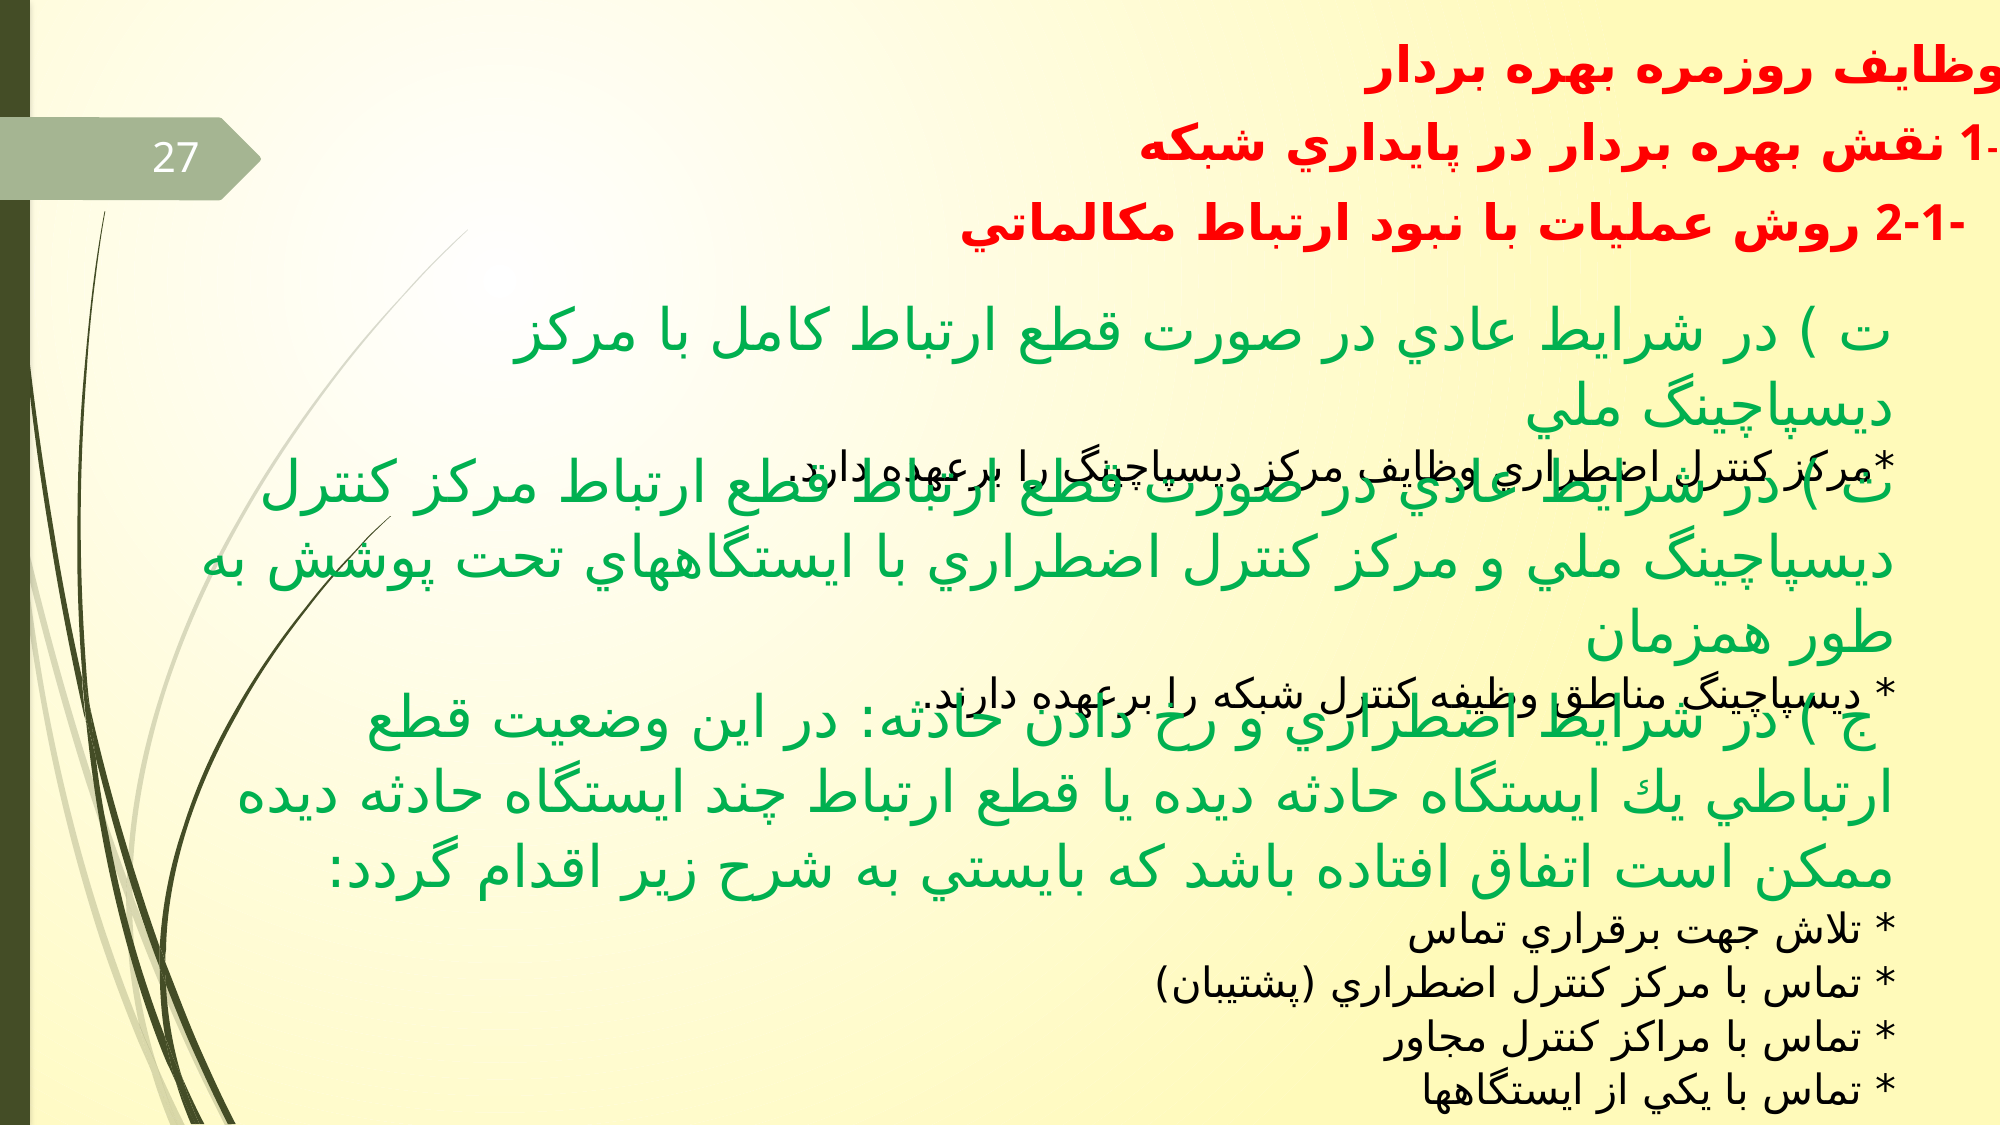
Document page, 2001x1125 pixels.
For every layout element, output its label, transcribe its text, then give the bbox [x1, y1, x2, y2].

text_box ت ) در شرايط عادي در صورت قطع ارتباط كامل با مركز ديسپاچينگ ملي *مركز كنترل اضطراري وظايف مركز ديسپاچينگ را برعهده دارد. [321, 279, 1910, 431]
text_box -1 نقش بهره بردار در پايداري شبكه [1124, 99, 2000, 179]
text_box -2-1 روش عمليات با نبود ارتباط مكالماتي [944, 179, 1982, 259]
text_box ج ) در شرايط اضطراري و رخ دادن حادثه: در اين وضعيت قطع ارتباطي يك ايستگاه حادثه ديده يا قطع ارتباط چند ايستگاه حادثه ديده ممكن است اتفاق افتاده باشد كه بايستي به شرح زير اقدام گردد: * تلاش جهت برقراري تماس * تماس با مركز كنترل اضطراري (پشتيبان) * تماس با مراكز كنترل مجاور * تماس با يكي از ايستگاهها [160, 666, 1912, 1121]
text_box ث ) در شرايط عادي در صورت قطع ارتباط قطع ارتباط مركز كنترل ديسپاچينگ ملي و مركز كنترل اضطراري با ايستگاههاي تحت پوشش به طور همزمان * ديسپاچينگ مناطق وظيفه كنترل شبكه را برعهده دارند. [179, 431, 1912, 666]
text_box وظايف روزمره بهره بردار [1351, 20, 2000, 99]
slide_number 27 [87, 129, 216, 190]
